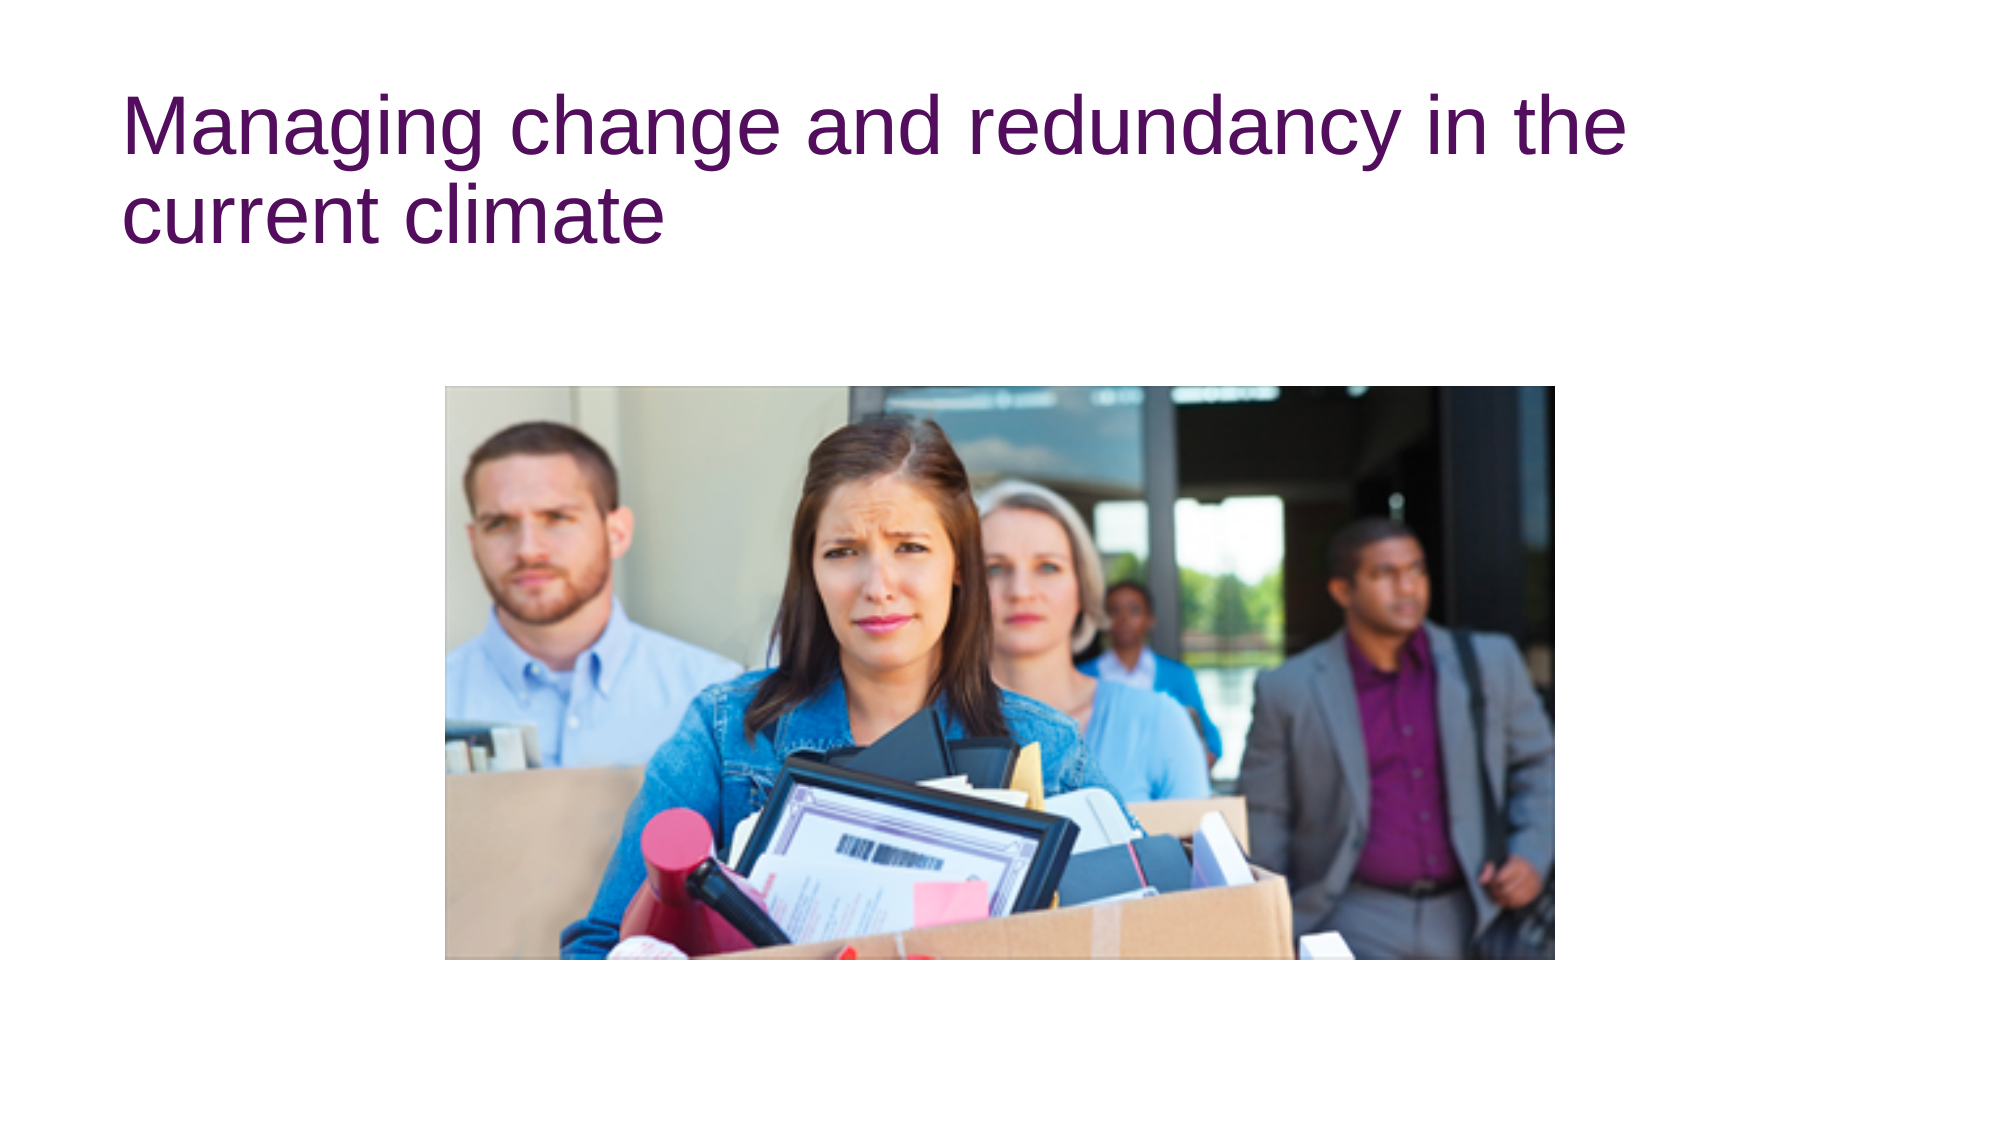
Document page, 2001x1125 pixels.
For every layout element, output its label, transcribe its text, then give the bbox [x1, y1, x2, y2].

title Managing change and redundancy in the current climate [106, 63, 1659, 281]
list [445, 386, 1555, 960]
